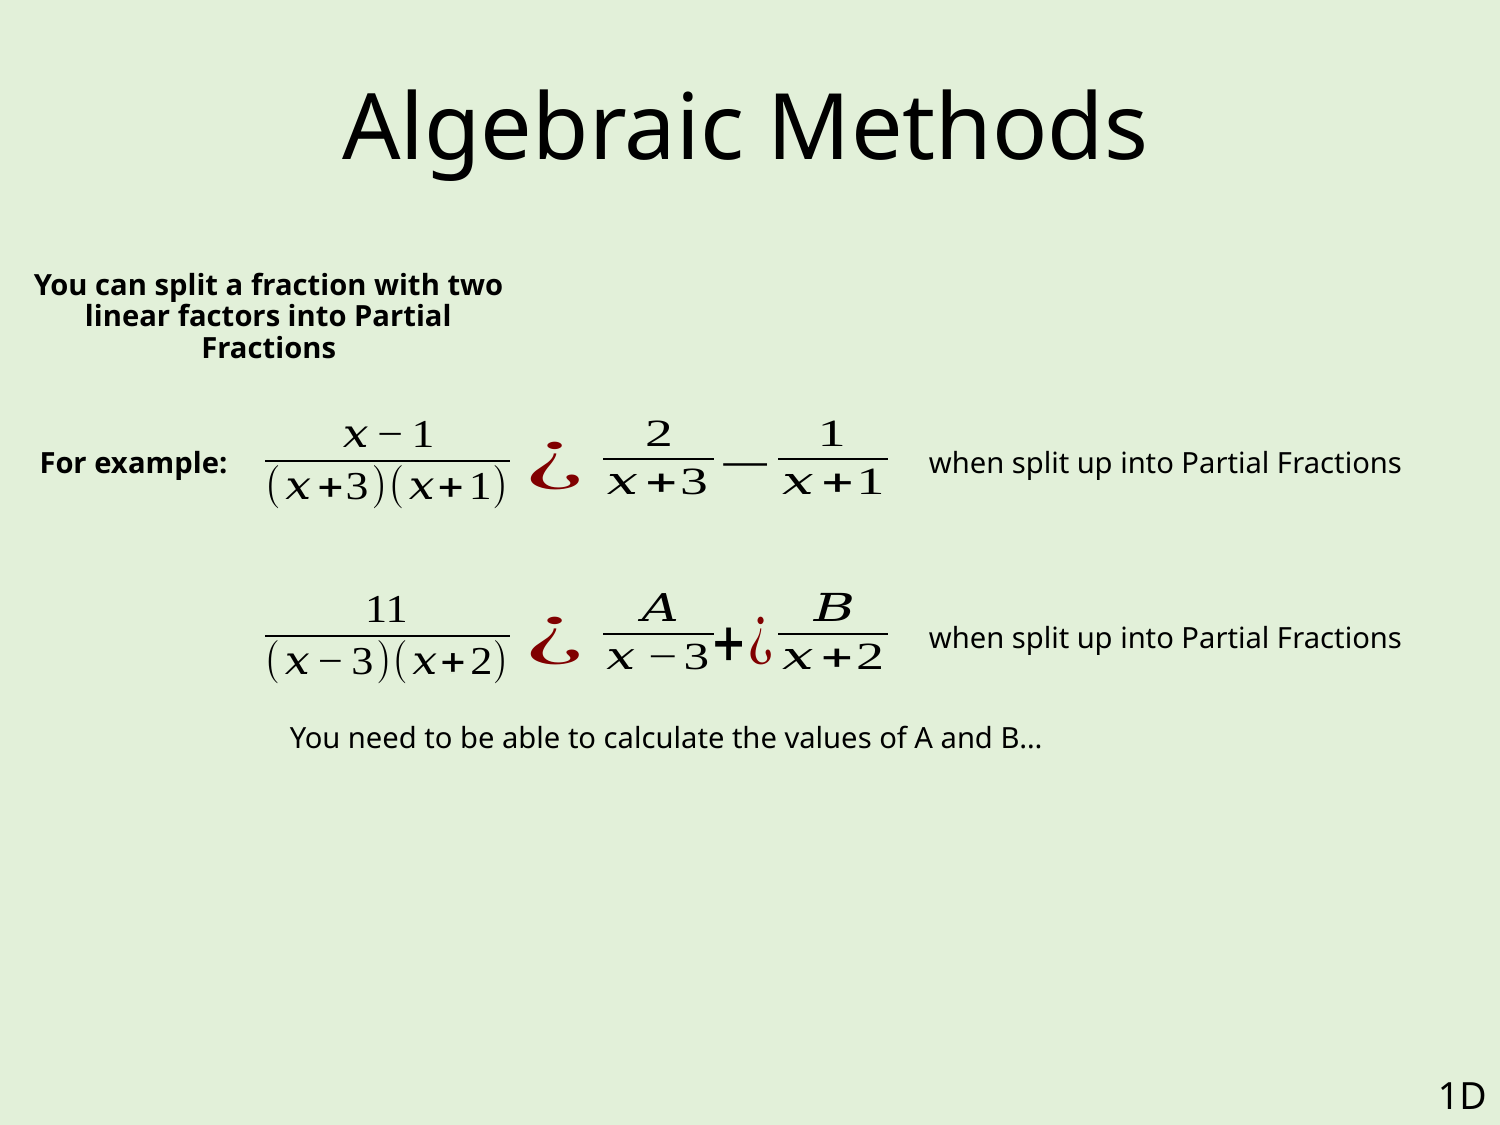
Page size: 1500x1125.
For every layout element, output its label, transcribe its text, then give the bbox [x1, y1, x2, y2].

text_box 1D [1423, 1064, 1500, 1125]
text_box when split up into Partial Fractions [914, 612, 1418, 663]
text_box For example: [24, 437, 243, 488]
text_box You need to be able to calculate the values of A and B… [275, 712, 1059, 763]
text_box when split up into Partial Fractions [914, 437, 1418, 488]
title Algebraic Methods [98, 21, 1393, 239]
list You can split a fraction with two linear factors into Partial Fractions [12, 262, 525, 1005]
